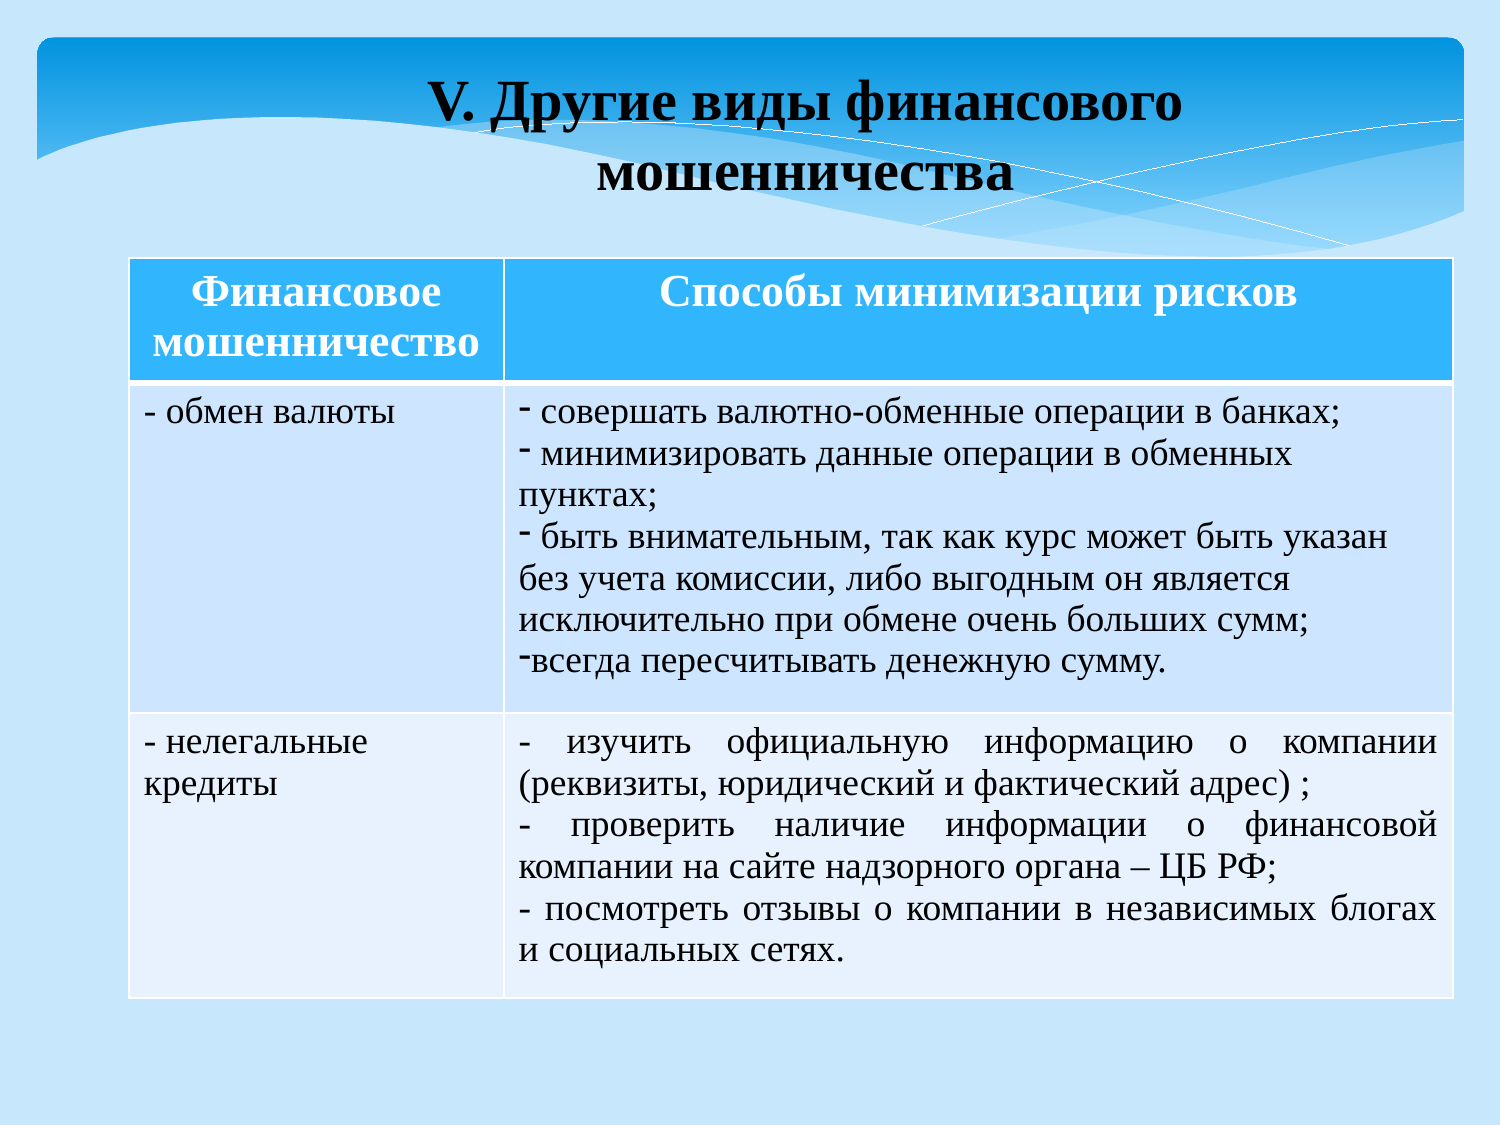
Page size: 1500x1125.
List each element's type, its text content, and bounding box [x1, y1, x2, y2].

table_cell - обмен валюты [130, 386, 503, 712]
table_cell - изучить официальную информацию о компании (реквизиты, юридический и фактический адрес) ; - проверить наличие информации о финансовой компании на сайте надзорного органа – ЦБ РФ; - посмотреть отзывы о компании в независимых блогах и социальных сетях. [505, 714, 1452, 997]
table_cell - нелегальные кредиты [130, 714, 503, 997]
text_box V. Другие виды финансового мошенничества [383, 54, 1228, 210]
table_header Финансовое мошенничество [130, 259, 503, 380]
table_header Способы минимизации рисков [505, 259, 1452, 380]
table_cell совершать валютно-обменные операции в банках; минимизировать данные операции в обменных пунктах; быть внимательным, так как курс может быть указан без учета комиссии, либо выгодным он является исключительно при обмене очень больших сумм; всегда пересчитывать денежную сумму. [505, 386, 1452, 712]
